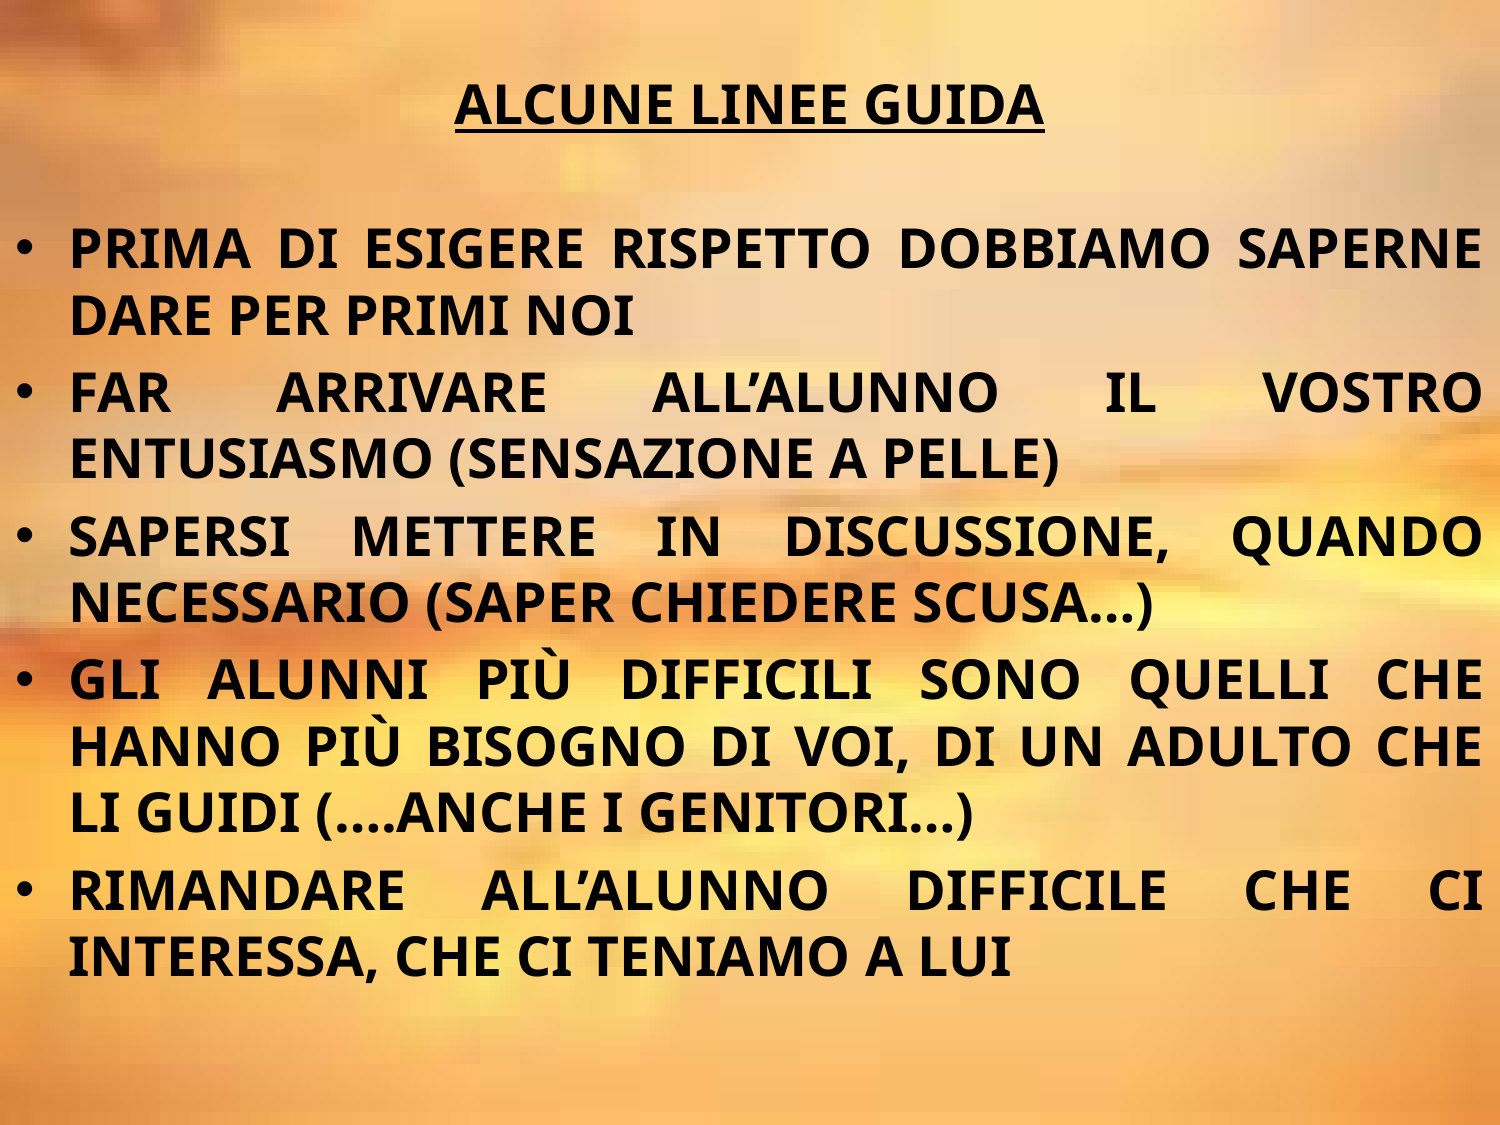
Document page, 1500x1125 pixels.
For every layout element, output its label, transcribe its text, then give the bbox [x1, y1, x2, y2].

list ALCUNE LINEE GUIDA PRIMA DI ESIGERE RISPETTO DOBBIAMO SAPERNE DARE PER PRIMI NOI FAR ARRIVARE ALL’ALUNNO IL VOSTRO ENTUSIASMO (SENSAZIONE A PELLE) SAPERSI METTERE IN DISCUSSIONE, QUANDO NECESSARIO (SAPER CHIEDERE SCUSA…) GLI ALUNNI PIÙ DIFFICILI SONO QUELLI CHE HANNO PIÙ BISOGNO DI VOI, DI UN ADULTO CHE LI GUIDI (….ANCHE I GENITORI…) RIMANDARE ALL’ALUNNO DIFFICILE CHE CI INTERESSA, CHE CI TENIAMO A LUI [0, 0, 1500, 1125]
